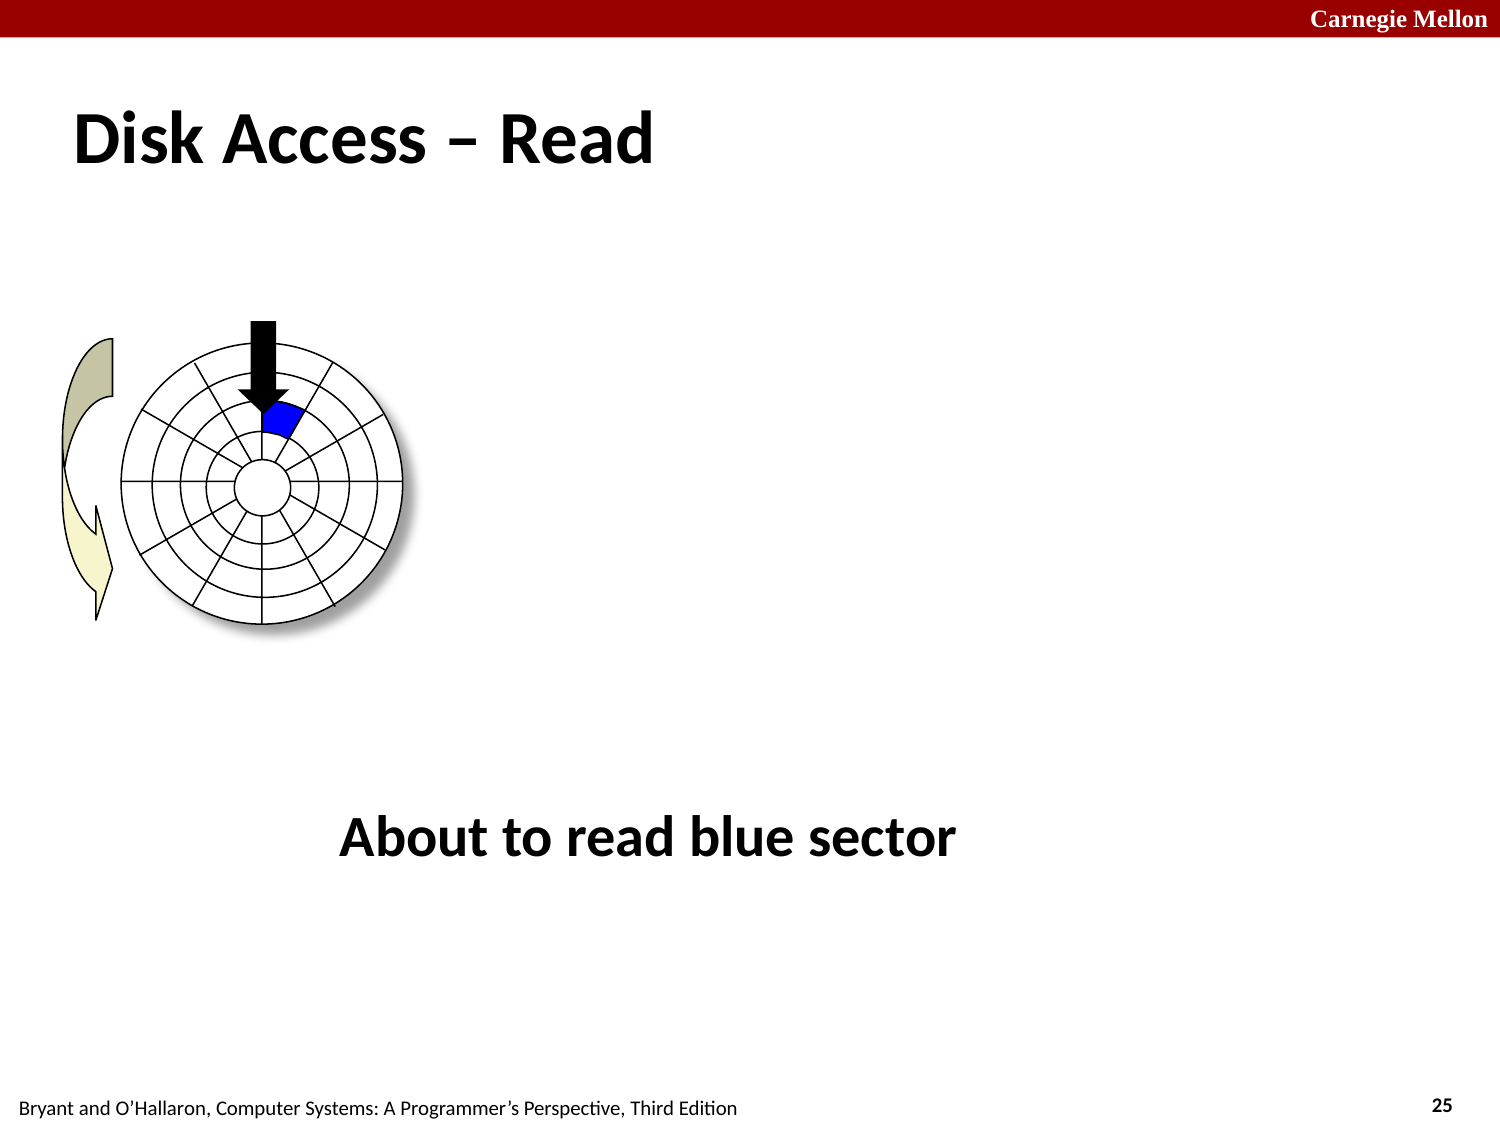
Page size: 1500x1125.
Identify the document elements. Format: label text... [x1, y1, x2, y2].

title Disk Access – Read [58, 71, 1305, 197]
text_box About to read blue sector [324, 737, 1213, 875]
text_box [120, 321, 405, 626]
text_box [62, 338, 113, 621]
